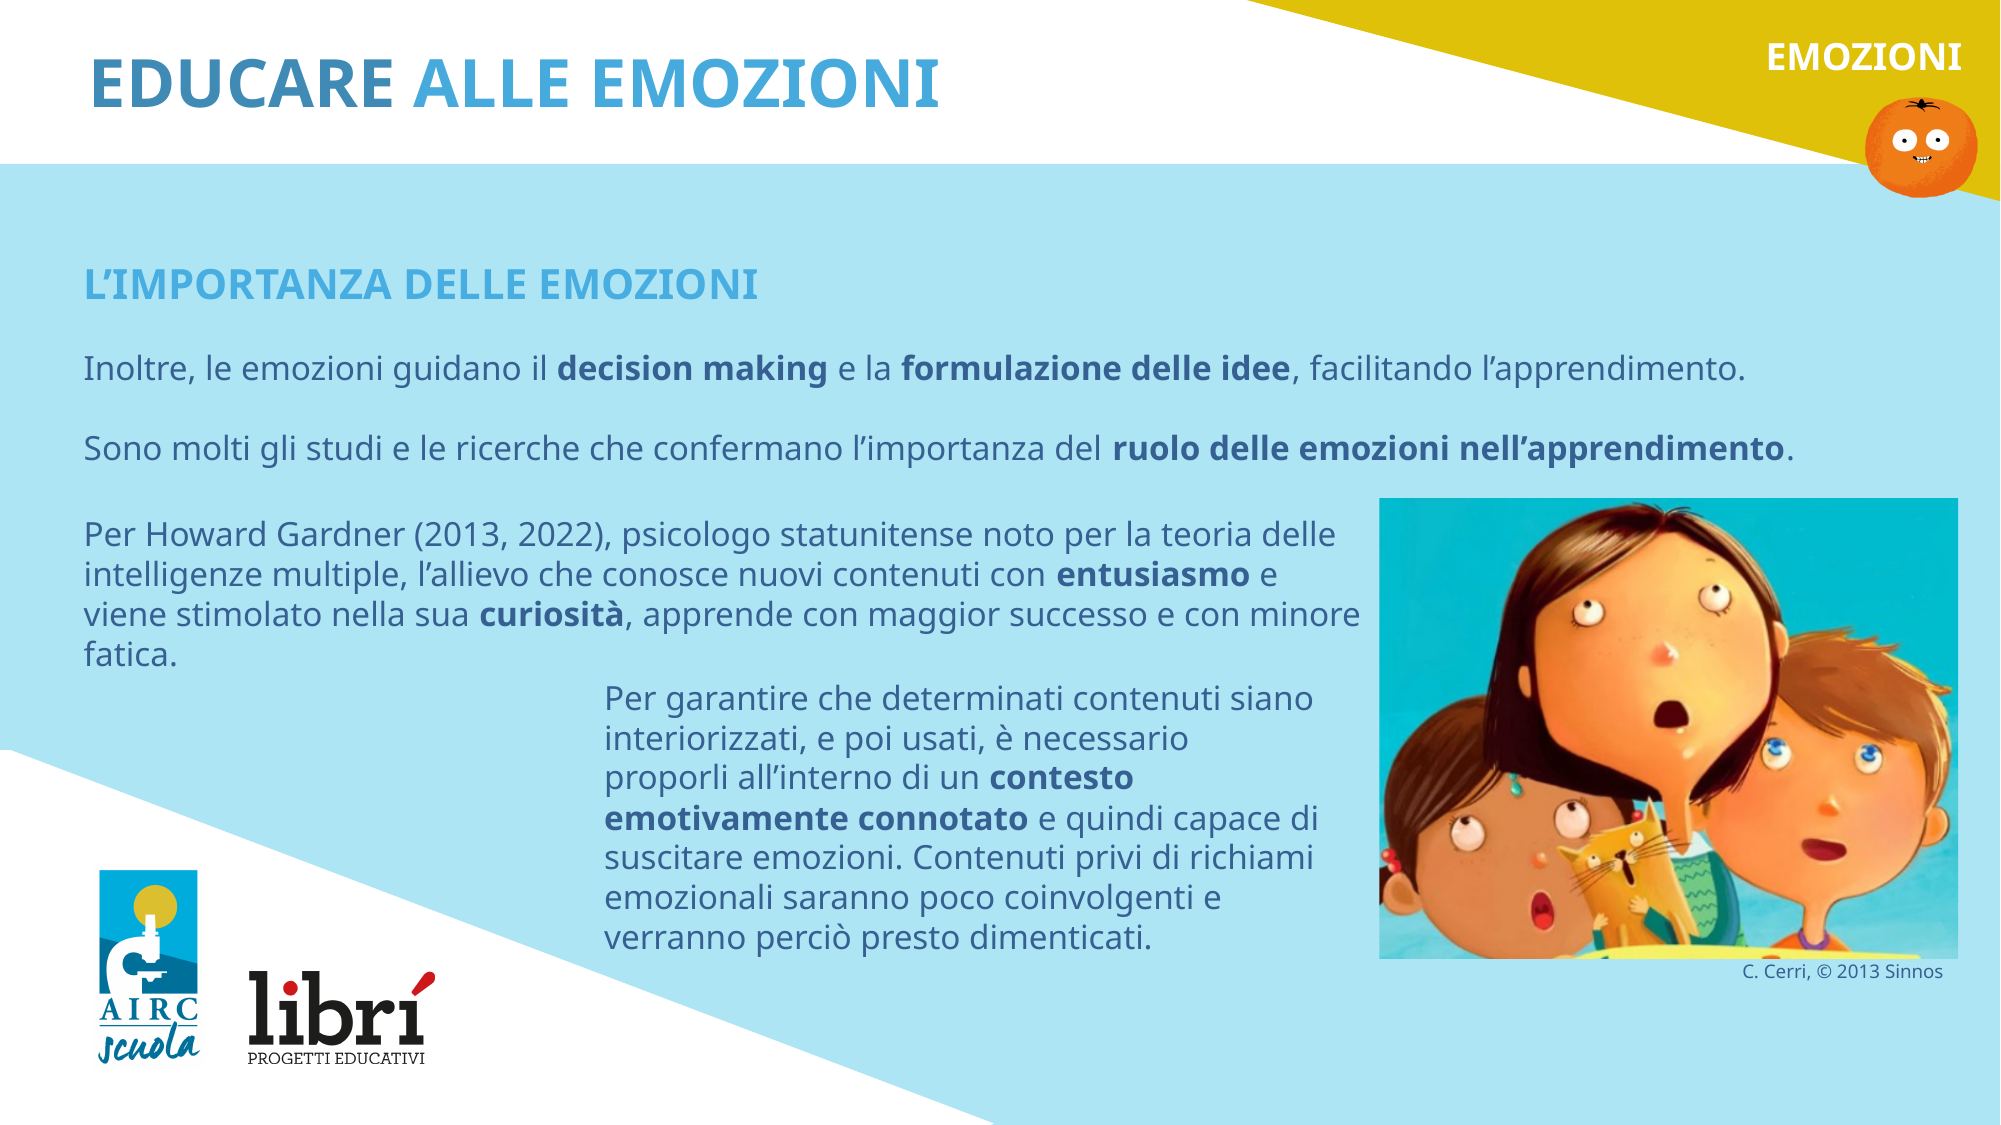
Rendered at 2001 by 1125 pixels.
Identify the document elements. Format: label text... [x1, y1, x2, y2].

picture [92, 864, 205, 1070]
text_box Per garantire che determinati contenuti siano interiorizzati, e poi usati, è necessario proporli all’interno di un contesto emotivamente connotato e quindi capace di suscitare emozioni. Contenuti privi di richiami emozionali saranno poco coinvolgenti e verranno perciò presto dimenticati. [589, 681, 1339, 964]
picture [1379, 498, 1959, 959]
title EDUCARE ALLE EMOZIONI [73, 42, 1162, 139]
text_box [1668, 30, 1978, 198]
text_box Per Howard Gardner (2013, 2022), psicologo statunitense noto per la teoria delle intelligenze multiple, l’allievo che conosce nuovi contenuti con entusiasmo e viene stimolato nella sua curiosità, apprende con maggior successo e con minore fatica. [69, 505, 1379, 681]
picture [248, 971, 435, 1064]
text_box scuola.airc.it [346, 1005, 610, 1111]
text_box L’IMPORTANZA DELLE EMOZIONI Inoltre, le emozioni guidano il decision making e la formulazione delle idee, facilitando l’apprendimento. Sono molti gli studi e le ricerche che confermano l’importanza del ruolo delle emozioni nell’apprendimento. [69, 250, 1840, 475]
text_box C. Cerri, © 2013 Sinnos [1478, 959, 1959, 990]
